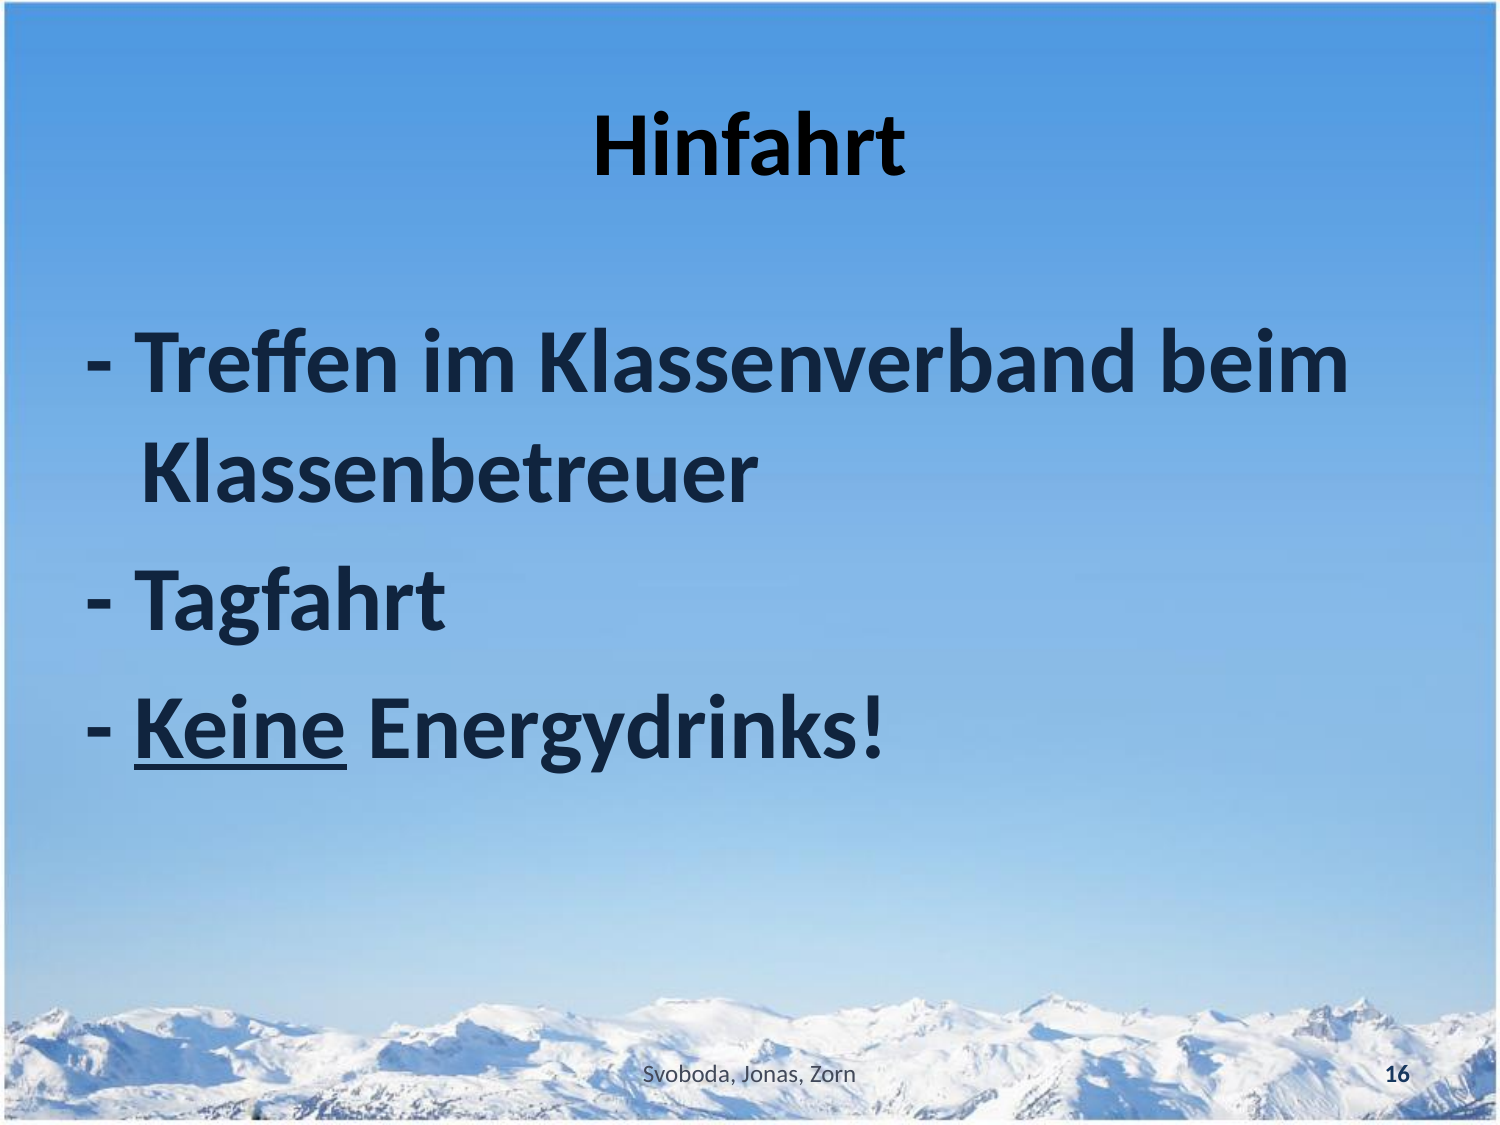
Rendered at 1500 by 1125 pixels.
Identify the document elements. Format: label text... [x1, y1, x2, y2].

footer Svoboda, Jonas, Zorn [512, 1042, 988, 1103]
list - Treffen im Klassenverband beim Klassenbetreuer - Tagfahrt - Keine Energydrinks! [70, 292, 1421, 1036]
picture [0, 0, 1500, 1125]
slide_number 16 [1074, 1042, 1425, 1103]
title Hinfahrt [74, 44, 1426, 233]
